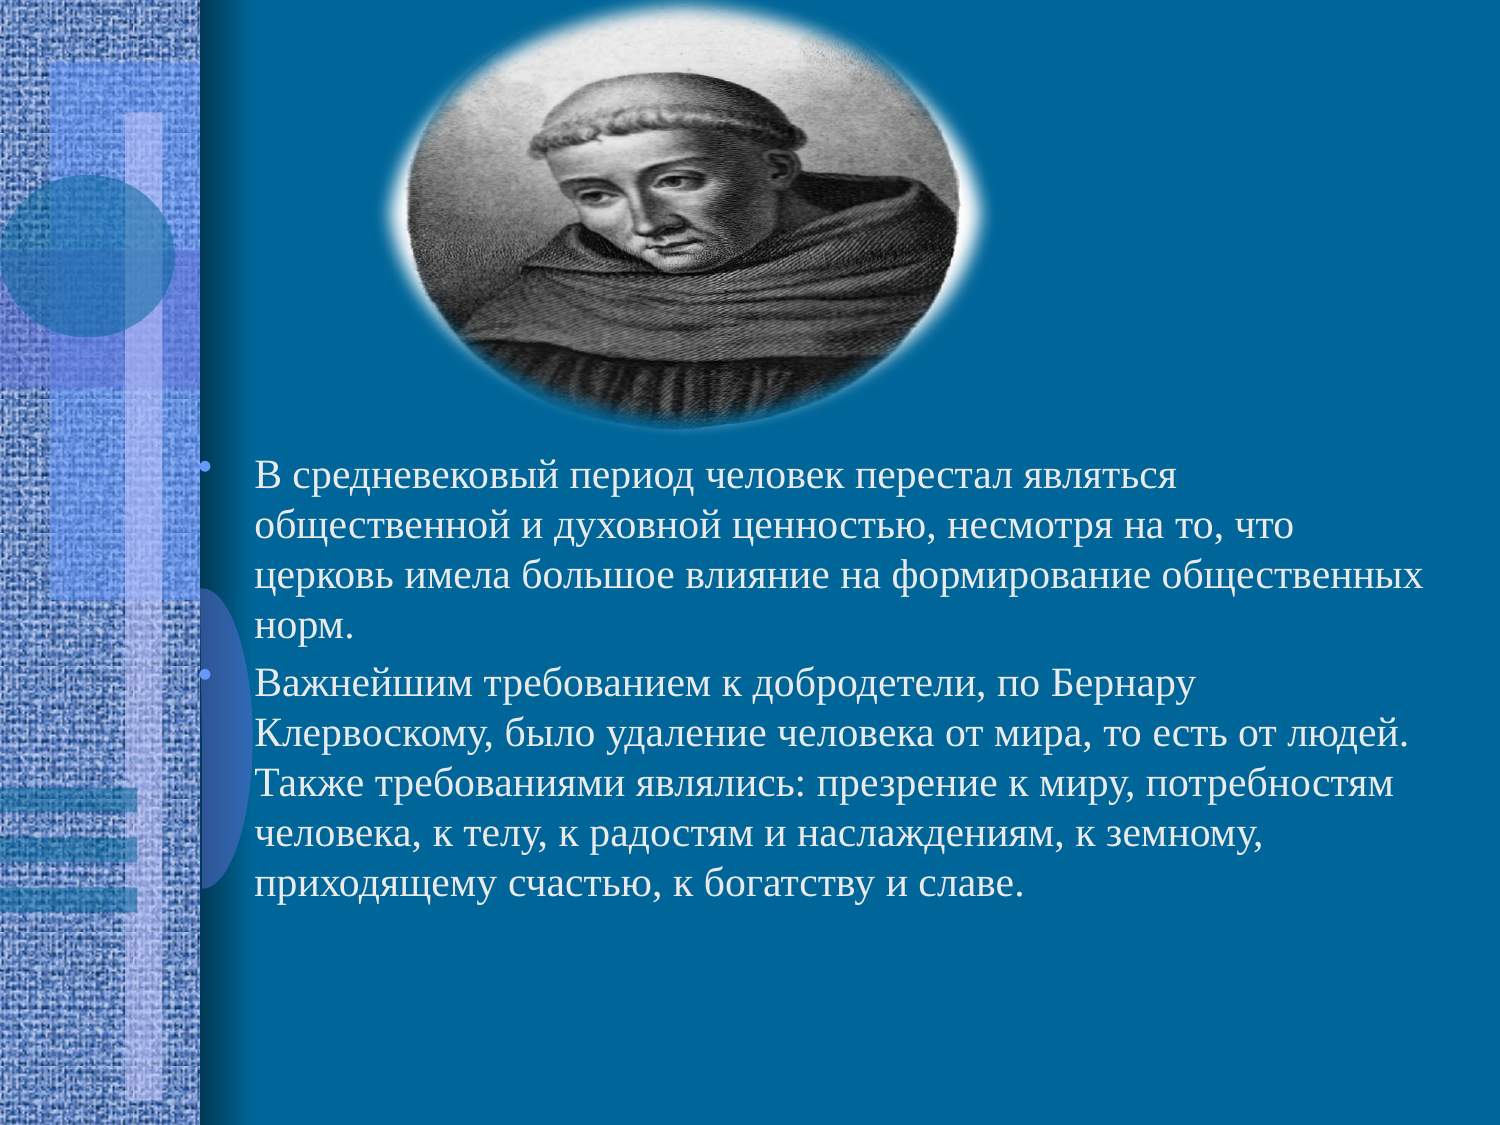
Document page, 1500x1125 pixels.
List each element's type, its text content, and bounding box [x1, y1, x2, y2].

picture [0, 388, 199, 1125]
picture [379, 0, 991, 432]
list В средневековый период человек перестал являться общественной и духовной ценностью, несмотря на то, что церковь имела большое влияние на формирование общественных норм. Важнейшим требованием к добродетели, по Бернару Клервоскому, было удаление человека от мира, то есть от людей. Также требованиями являлись: презрение к миру, потребностям человека, к телу, к радостям и наслаждениям, к земному, приходящему счастью, к богатству и славе. [182, 438, 1459, 1114]
picture [0, 0, 199, 249]
